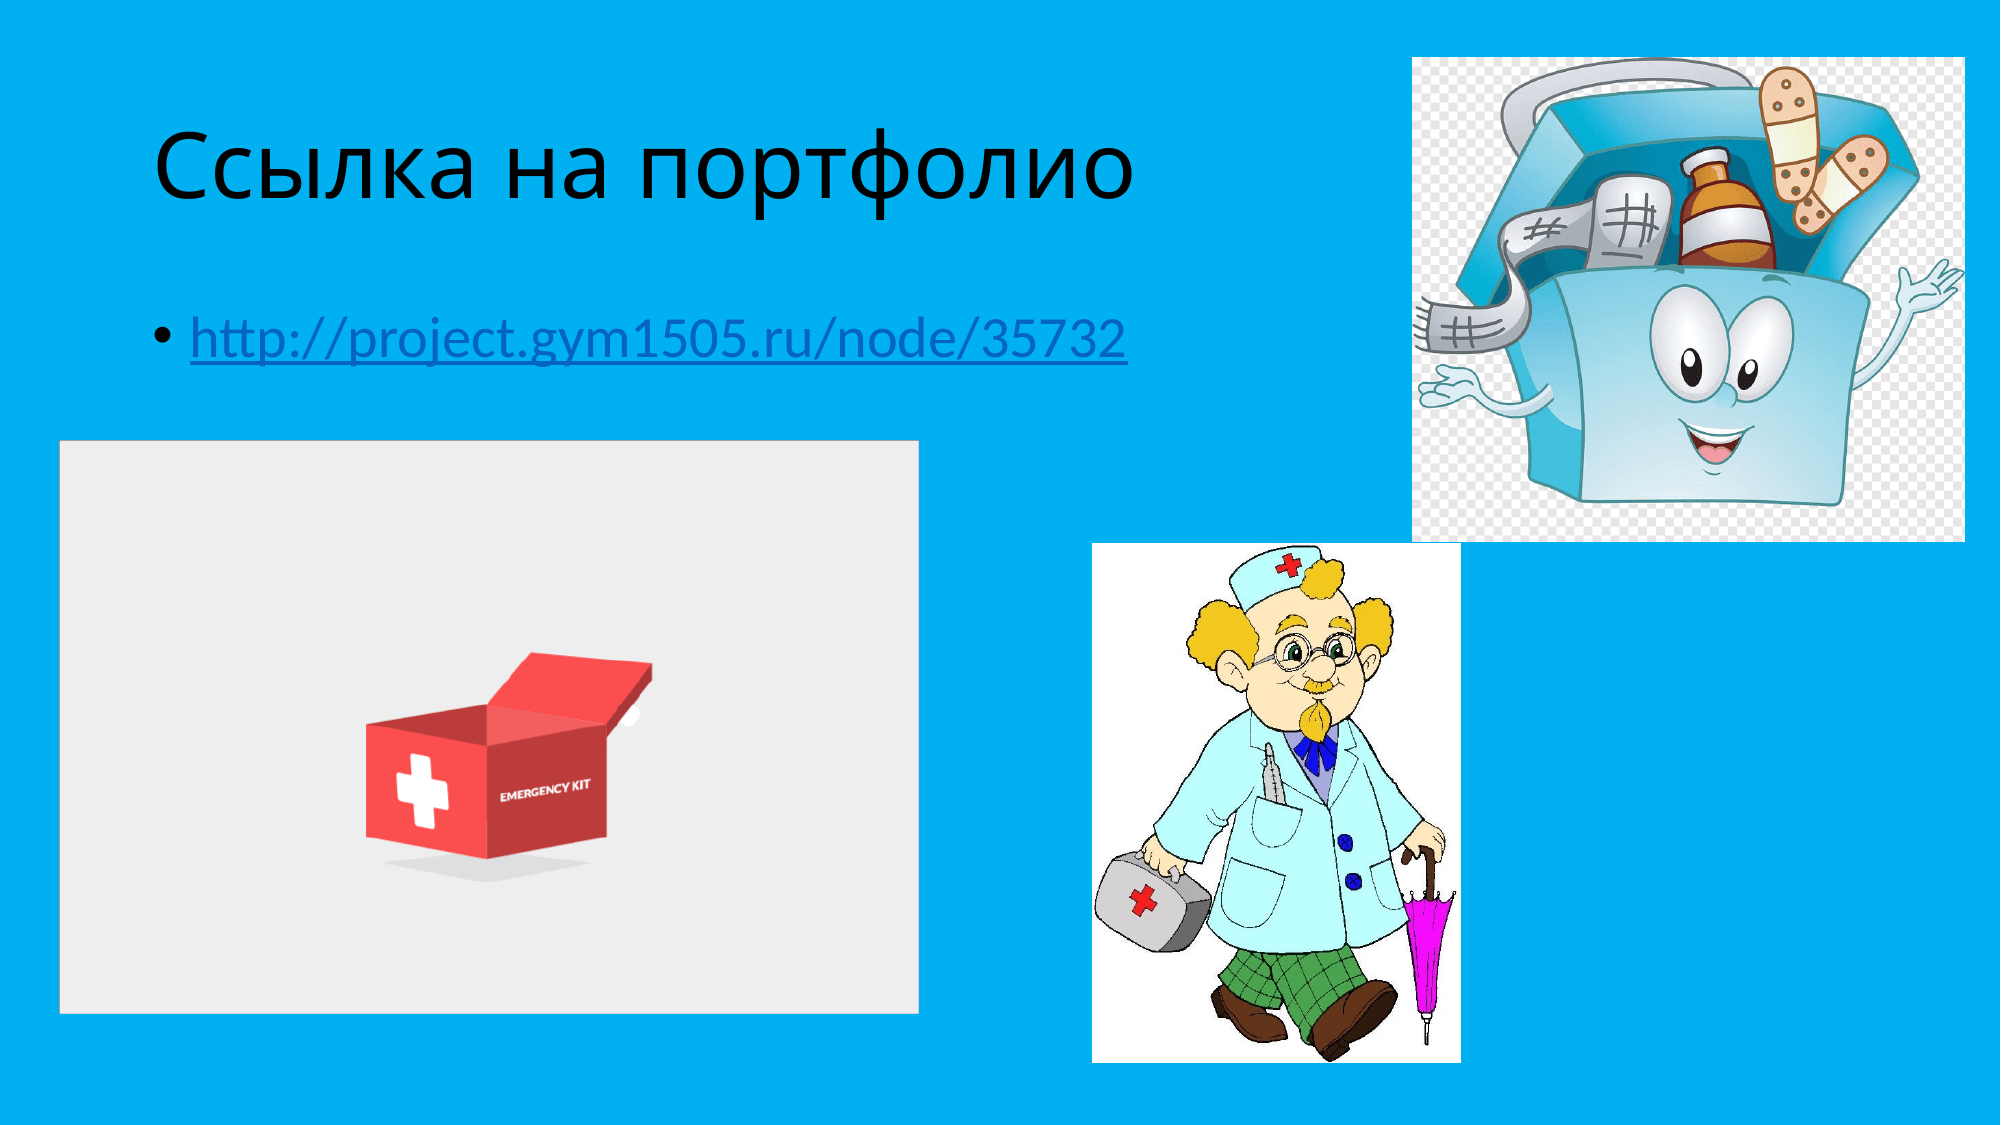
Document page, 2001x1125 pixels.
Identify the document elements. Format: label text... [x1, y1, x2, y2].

picture [60, 441, 918, 1013]
picture [1093, 544, 1460, 1062]
title Ссылка на портфолио [137, 59, 1412, 278]
list http://project.gym1505.ru/node/35732 [137, 299, 1863, 1014]
picture [1413, 58, 1964, 541]
